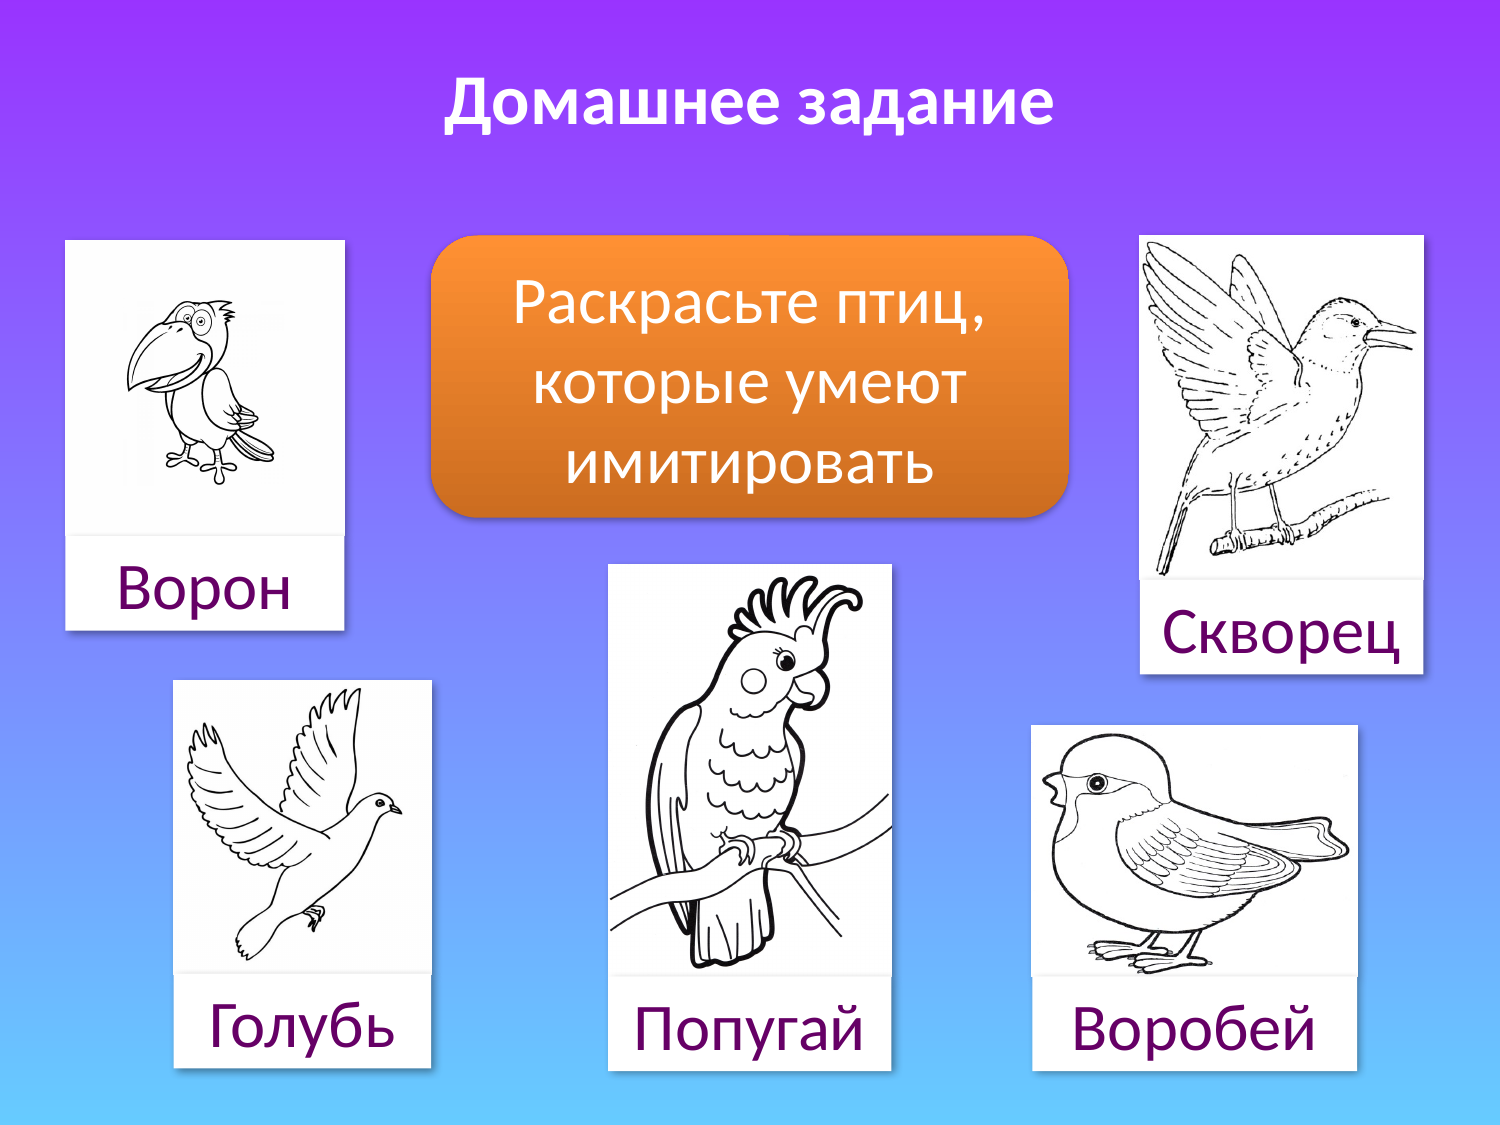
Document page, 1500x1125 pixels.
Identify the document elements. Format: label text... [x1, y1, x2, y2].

title Домашнее задание [75, 45, 1425, 233]
text_box Попугай [608, 984, 892, 1072]
picture [1031, 724, 1358, 977]
text_box Скворец [1139, 586, 1424, 675]
picture [1139, 235, 1424, 580]
picture [65, 240, 345, 537]
text_box Раскрасьте птиц, которые умеют имитировать [430, 235, 1069, 518]
picture [173, 680, 432, 976]
picture [608, 564, 892, 977]
text_box Ворон [65, 544, 345, 631]
text_box Воробей [1032, 984, 1358, 1072]
text_box Голубь [173, 982, 432, 1069]
